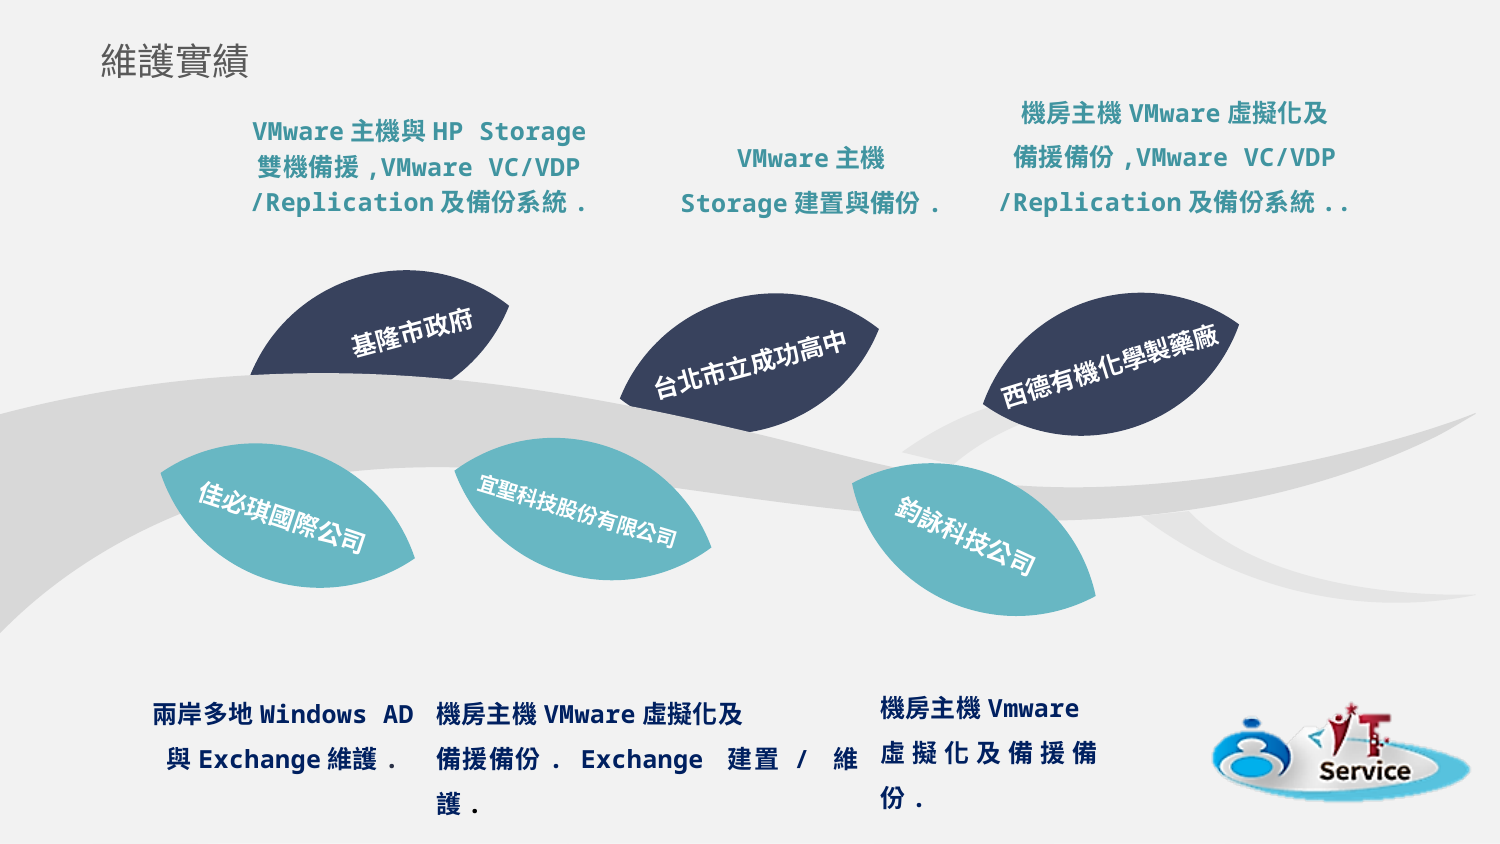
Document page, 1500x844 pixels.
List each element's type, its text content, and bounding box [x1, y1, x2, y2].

picture [1196, 693, 1500, 822]
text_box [1030, 247, 1192, 481]
text_box VMware主機 Storage建置與備份. [665, 120, 958, 255]
text_box VMware主機與HP Storage 雙機備援,VMware VC/VDP /Replication及備份系統. [235, 102, 604, 254]
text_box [888, 429, 1060, 650]
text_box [668, 247, 831, 371]
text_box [206, 399, 369, 632]
text_box 兩岸多地Windows AD 與Exchange維護. [137, 676, 421, 781]
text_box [0, 372, 1025, 634]
text_box 維護實績 [100, 28, 450, 92]
text_box 機房主機VMware虛擬化及 備援備份,VMware VC/VDP /Replication及備份系統.. [982, 74, 1367, 255]
text_box 機房主機VMware虛擬化及 備援備份. Exchange 建置 / 維護. [421, 676, 874, 781]
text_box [501, 392, 664, 626]
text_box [298, 224, 461, 371]
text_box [1064, 372, 1476, 634]
text_box 機房主機Vmware 虛擬化及備援備份. [865, 669, 1114, 775]
